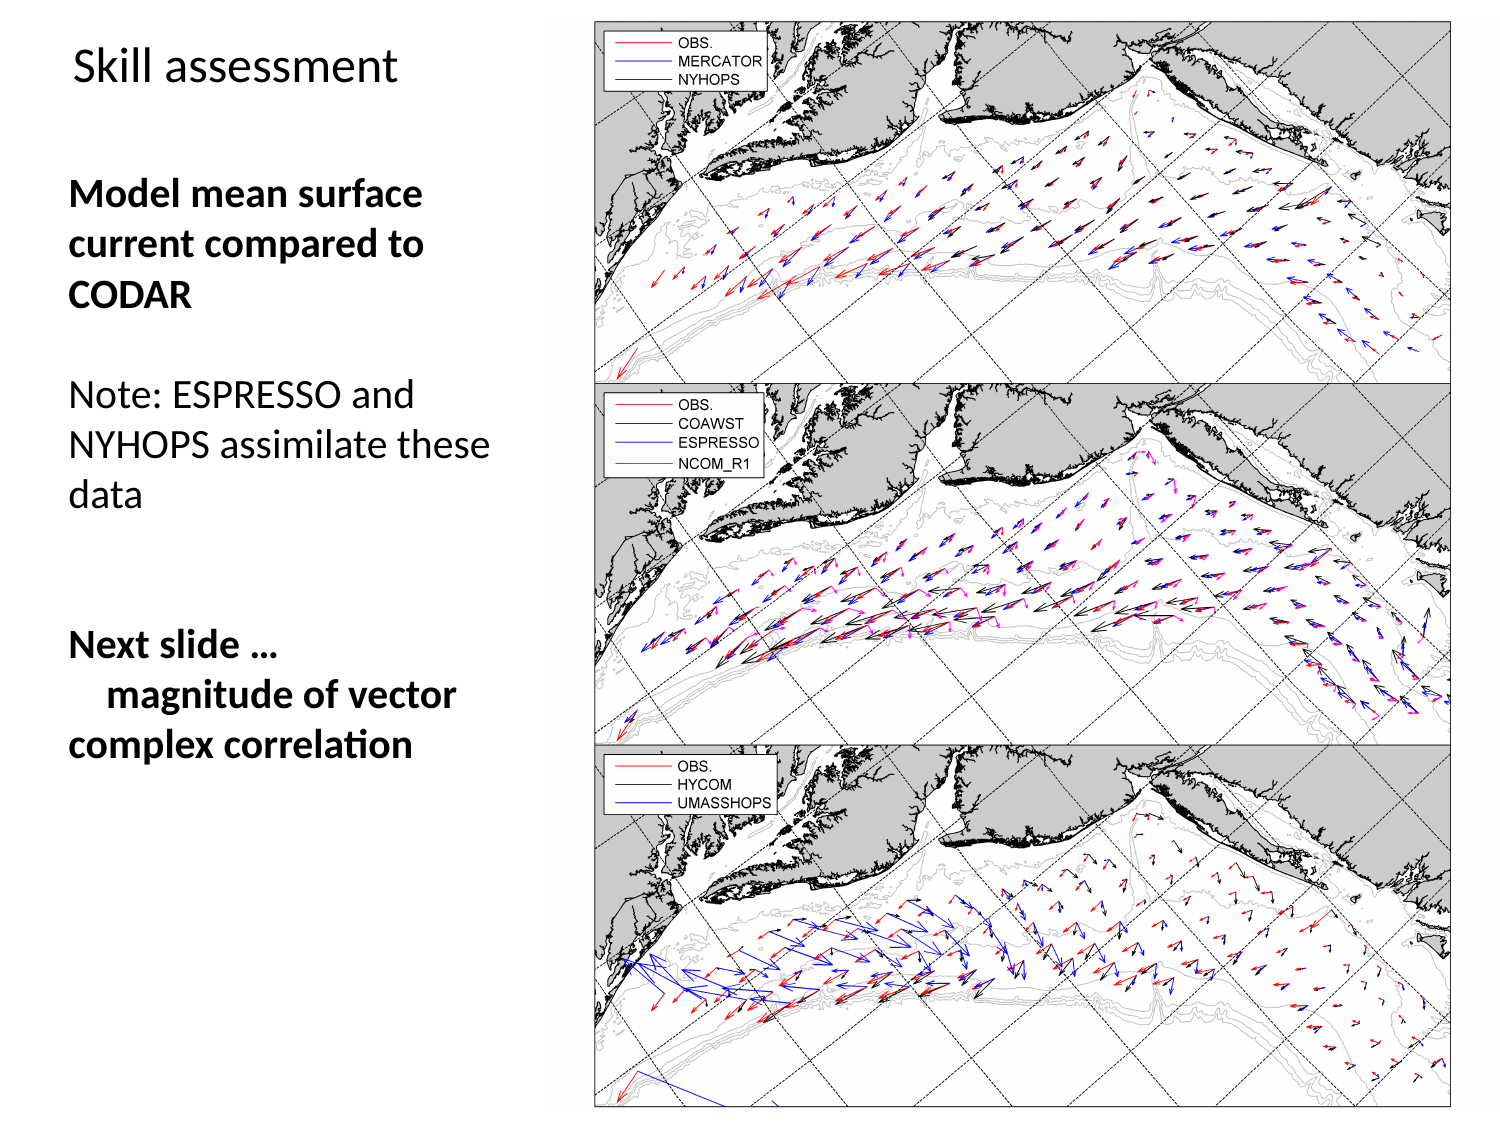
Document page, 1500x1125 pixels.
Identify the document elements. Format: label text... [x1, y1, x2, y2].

text_box Model mean surface current compared to CODAR Note: ESPRESSO and NYHOPS assimilate these data Next slide … magnitude of vector complex correlation [53, 158, 546, 774]
picture [551, 16, 1500, 1112]
text_box Skill assessment [58, 24, 414, 100]
